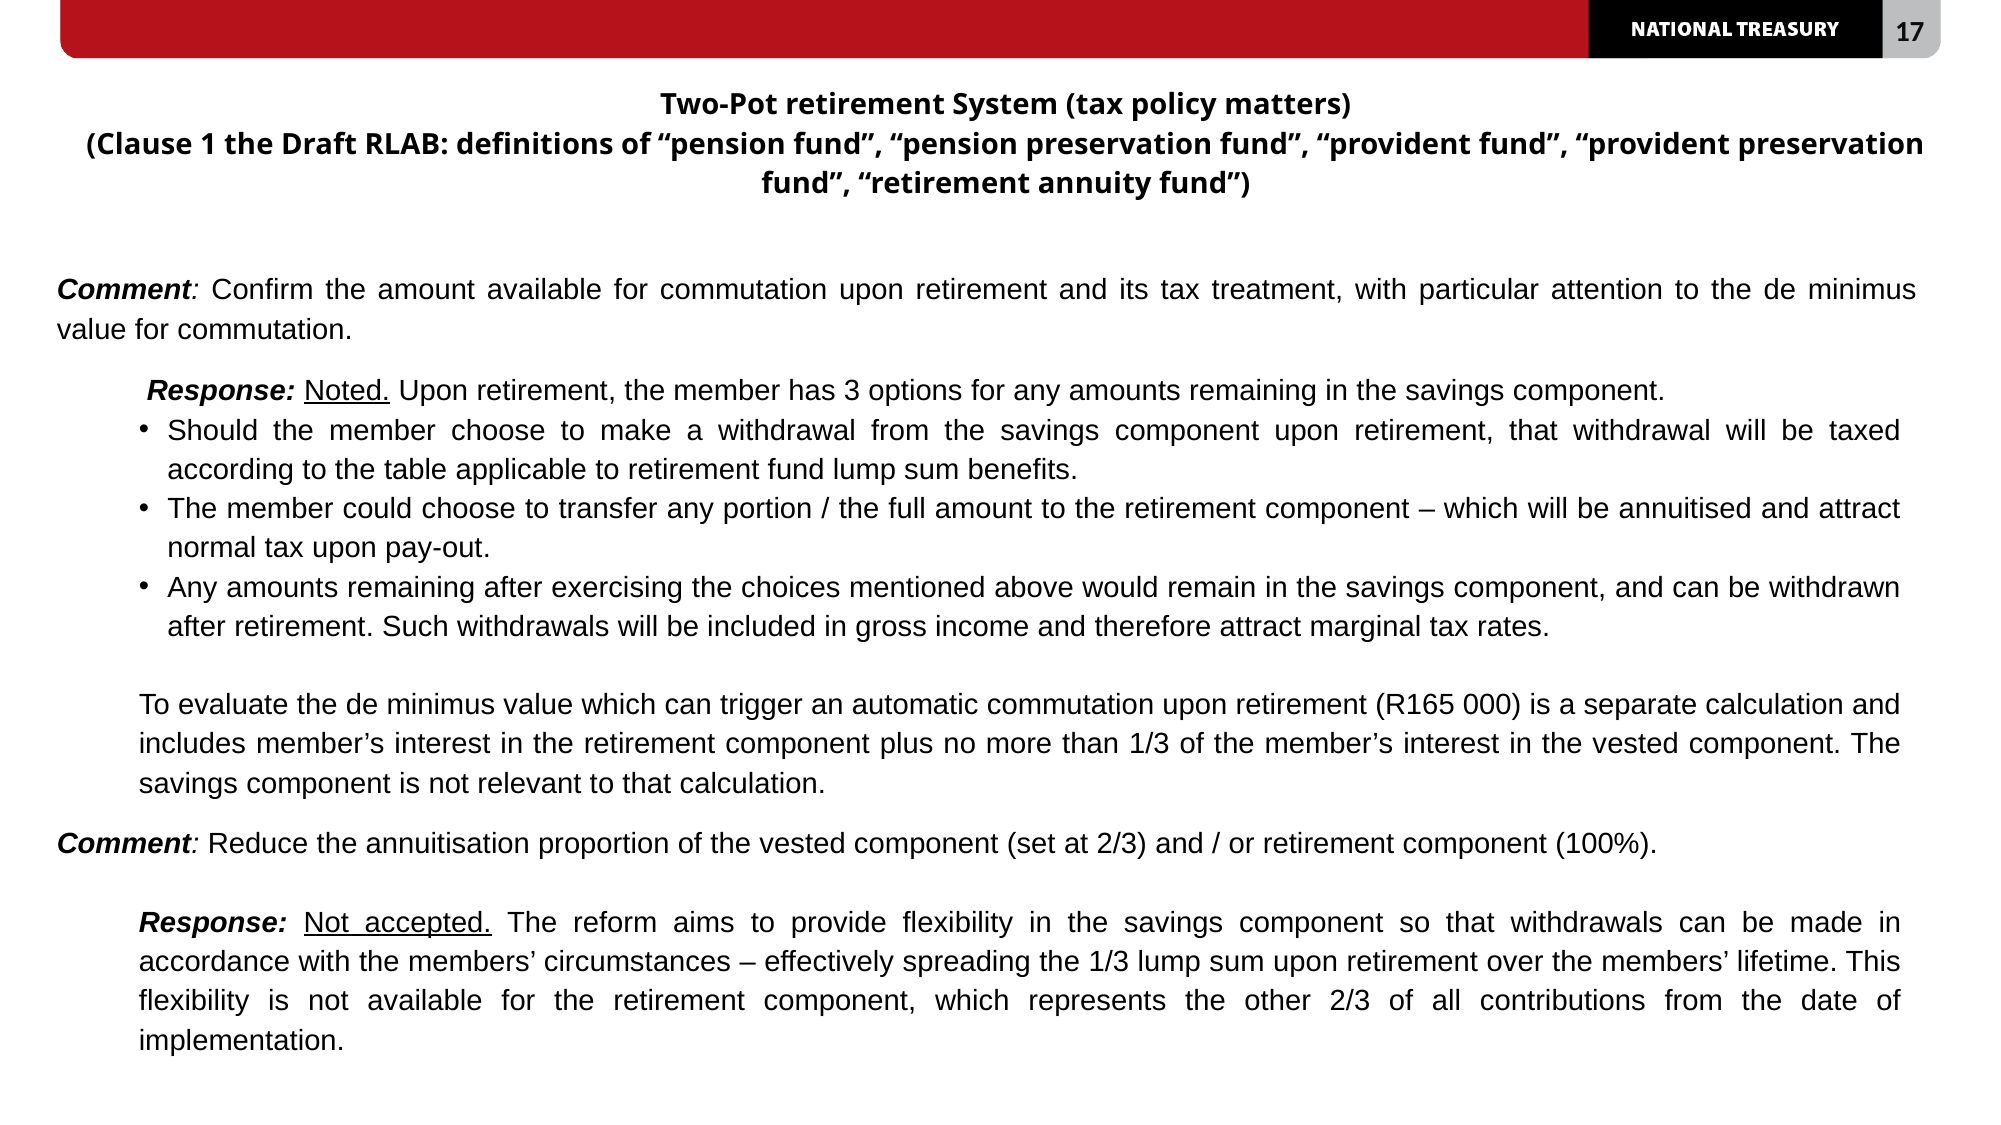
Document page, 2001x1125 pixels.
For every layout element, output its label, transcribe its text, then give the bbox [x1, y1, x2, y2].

list Comment: Confirm the amount available for commutation upon retirement and its tax treatment, with particular attention to the de minimus value for commutation. Response: Noted. Upon retirement, the member has 3 options for any amounts remaining in the savings component. Should the member choose to make a withdrawal from the savings component upon retirement, that withdrawal will be taxed according to the table applicable to retirement fund lump sum benefits. The member could choose to transfer any portion / the full amount to the retirement component – which will be annuitised and attract normal tax upon pay-out. Any amounts remaining after exercising the choices mentioned above would remain in the savings component, and can be withdrawn after retirement. Such withdrawals will be included in gross income and therefore attract marginal tax rates. To evaluate the de minimus value which can trigger an automatic commutation upon retirement (R165 000) is a separate calculation and includes member’s interest in the retirement component plus no more than 1/3 of the member’s interest in the vested component. The savings component is not relevant to that calculation. Comment: Reduce the annuitisation proportion of the vested component (set at 2/3) and / or retirement component (100%). Response: Not accepted. The reform aims to provide flexibility in the savings component so that withdrawals can be made in accordance with the members’ circumstances – effectively spreading the 1/3 lump sum upon retirement over the members’ lifetime. This flexibility is not available for the retirement component, which represents the other 2/3 of all contributions from the date of implementation. [35, 257, 1935, 1087]
picture [1, 0, 1999, 1125]
title Two-Pot retirement System (tax policy matters) (Clause 1 the Draft RLAB: definitions of “pension fund”, “pension preservation fund”, “provident fund”, “provident preservation fund”, “retirement annuity fund”) [14, 63, 2000, 218]
